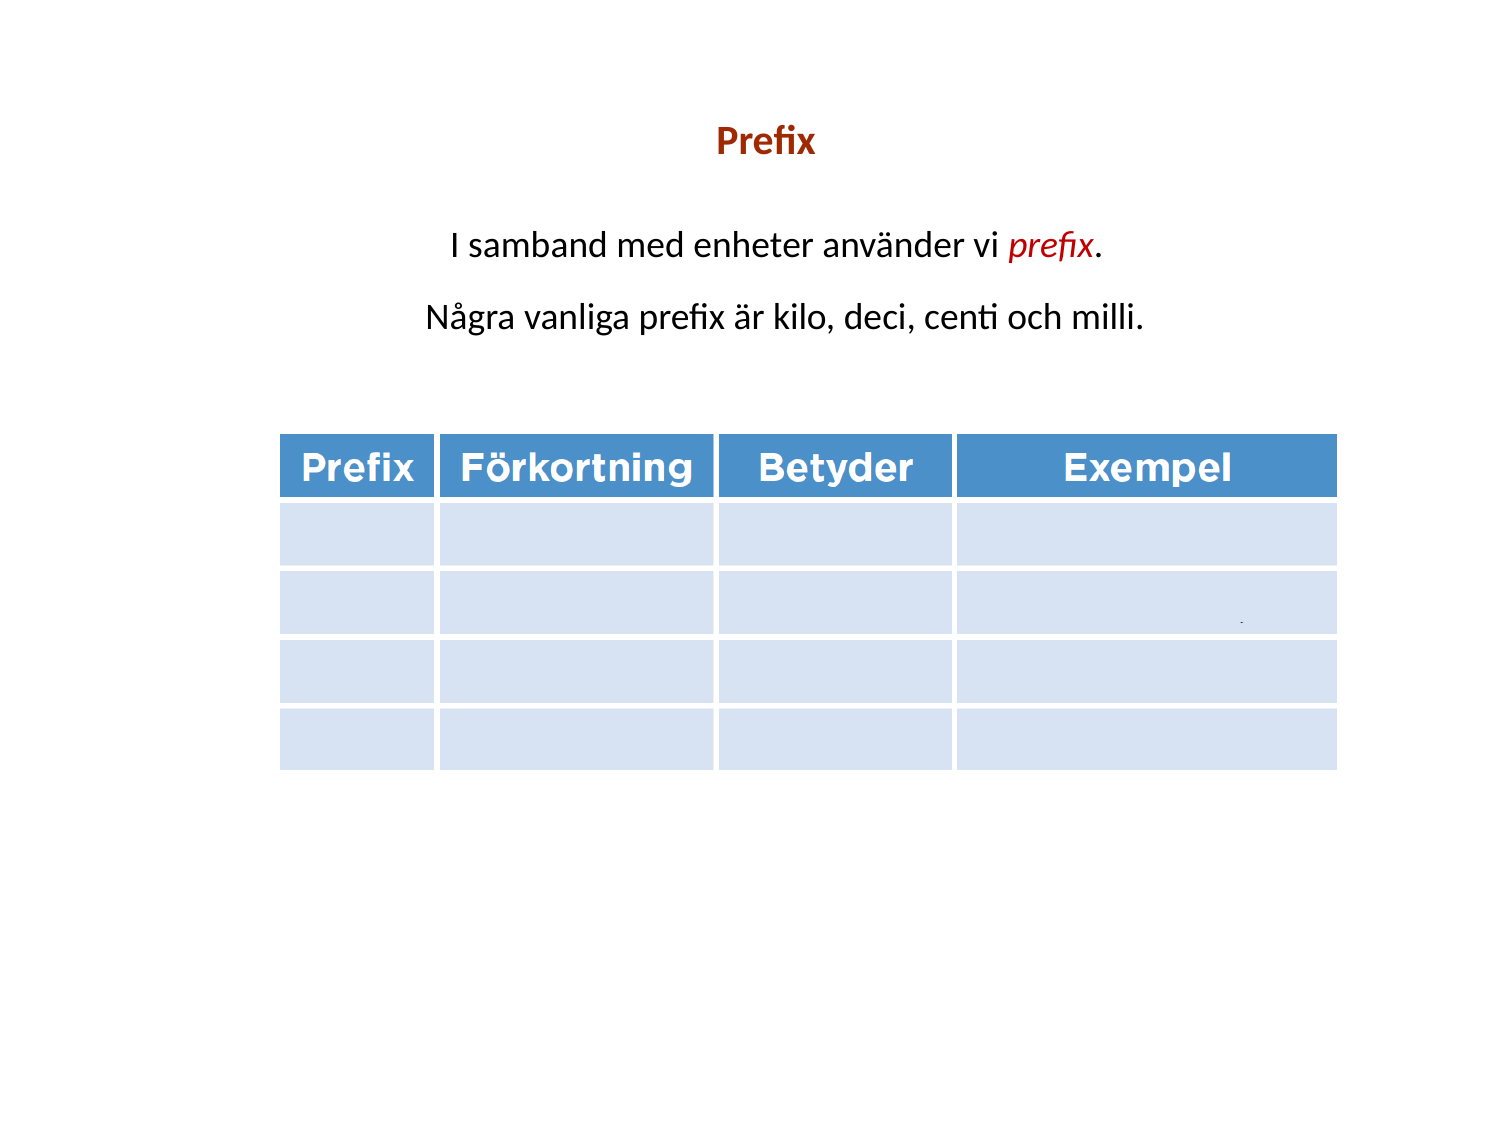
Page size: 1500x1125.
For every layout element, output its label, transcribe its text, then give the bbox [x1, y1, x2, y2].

text_box Några vanliga prefix är kilo, deci, centi och milli. [410, 285, 1198, 345]
picture [277, 432, 1342, 771]
text_box I samband med enheter använder vi prefix. [435, 213, 1173, 273]
text_box Prefix [701, 105, 859, 171]
